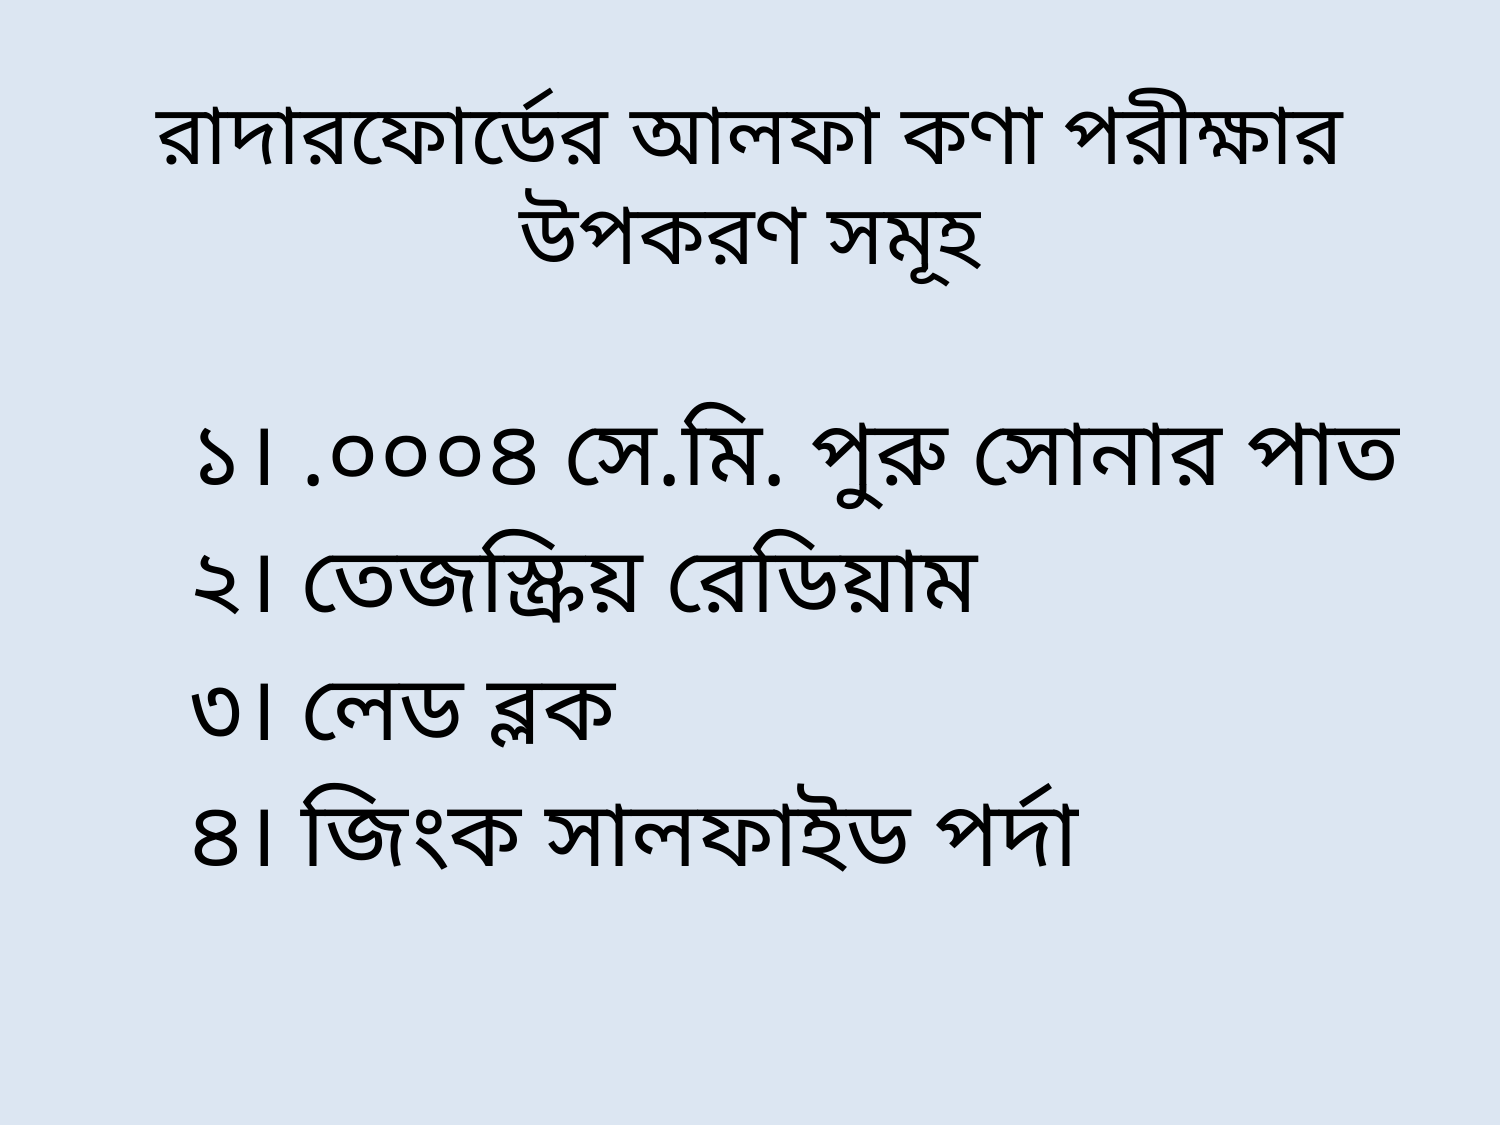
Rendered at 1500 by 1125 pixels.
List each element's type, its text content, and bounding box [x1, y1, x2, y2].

title রাদারফোর্ডের আলফা কণা পরীক্ষার উপকরণ সমূহ [75, 87, 1425, 275]
list ১। .০০০৪ সে.মি. পুরু সোনার পাত ২। তেজস্ক্রিয় রেডিয়াম ৩। লেড ব্লক ৪। জিংক সালফাইড পর্দা [174, 387, 1425, 1005]
